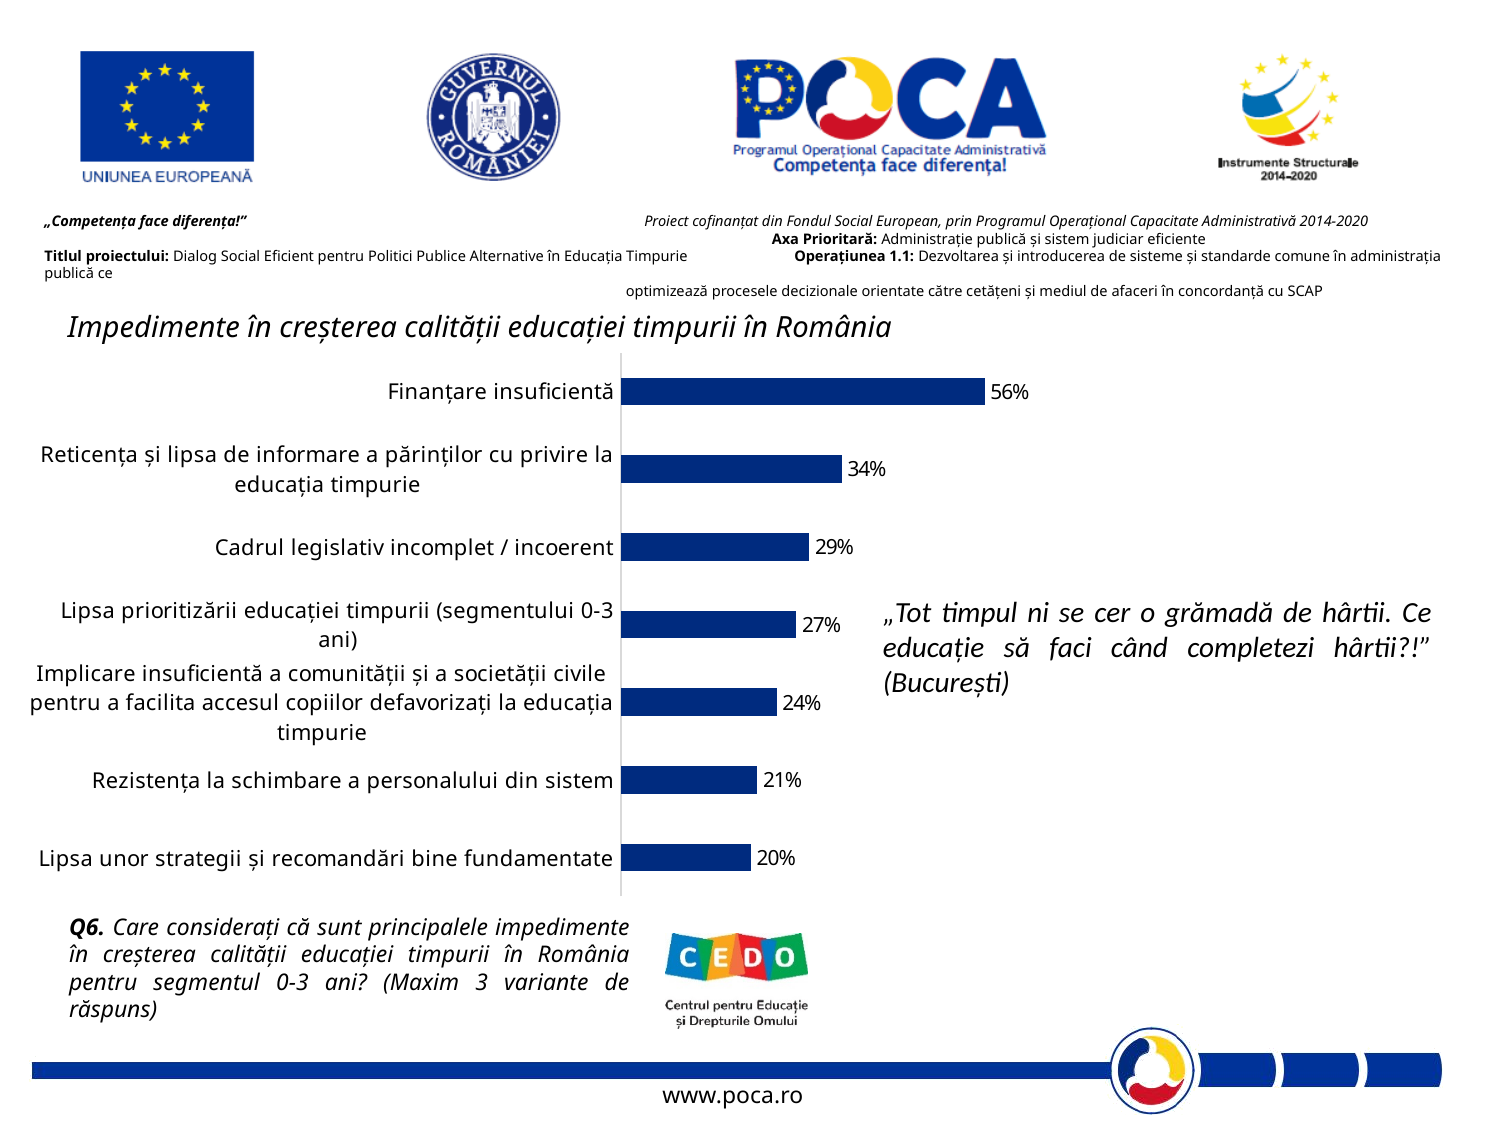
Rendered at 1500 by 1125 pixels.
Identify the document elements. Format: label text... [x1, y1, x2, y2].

text_box „Tot timpul ni se cer o grămadă de hârtii. Ce educație să faci când completezi hârtii?!” (București) [1038, 586, 1447, 706]
chart [29, 351, 1034, 906]
picture [29, 26, 1416, 265]
picture [29, 933, 1444, 1115]
text_box Impedimente în creșterea calității educației timpurii în România [53, 301, 1034, 351]
text_box Q6. Care considerați că sunt principalele impedimente în creșterea calității educației timpurii în România pentru segmentul 0-3 ani? (Maxim 3 variante de răspuns) [54, 915, 645, 1030]
